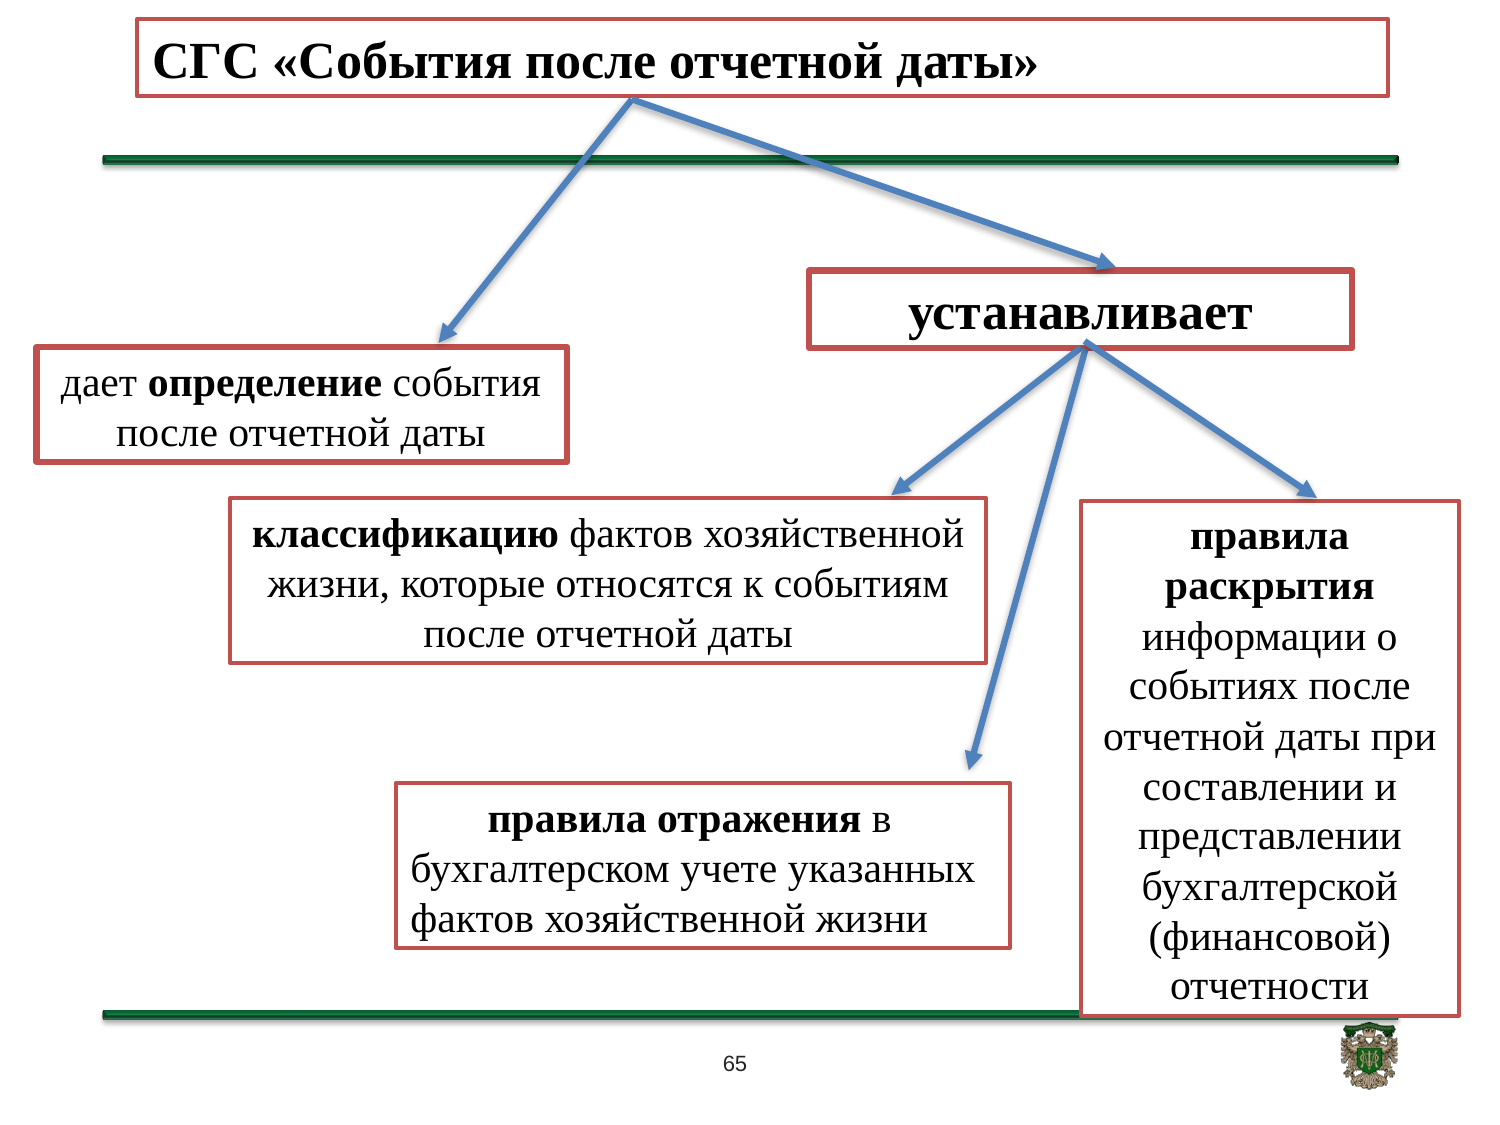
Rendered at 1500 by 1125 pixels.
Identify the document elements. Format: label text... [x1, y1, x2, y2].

text_box дает определение события после отчетной даты [35, 345, 569, 464]
picture [1117, 150, 1406, 176]
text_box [968, 348, 1086, 771]
text_box устанавливает [807, 268, 1354, 350]
text_box правила отражения в бухгалтерском учете указанных фактов хозяйственной жизни [394, 781, 1012, 950]
picture [94, 150, 438, 176]
picture [94, 1005, 1406, 1090]
text_box правила раскрытия информации о событиях после отчетной даты при составлении и представлении бухгалтерской (финансовой) отчетности [1079, 499, 1461, 1018]
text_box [631, 99, 1117, 268]
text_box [1084, 340, 1318, 499]
slide_number 65 [11, 1051, 786, 1077]
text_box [890, 348, 968, 496]
text_box СГС «События после отчетной даты» [135, 17, 1390, 98]
text_box классификацию фактов хозяйственной жизни, которые относятся к событиям после отчетной даты [228, 496, 963, 665]
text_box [438, 99, 632, 344]
